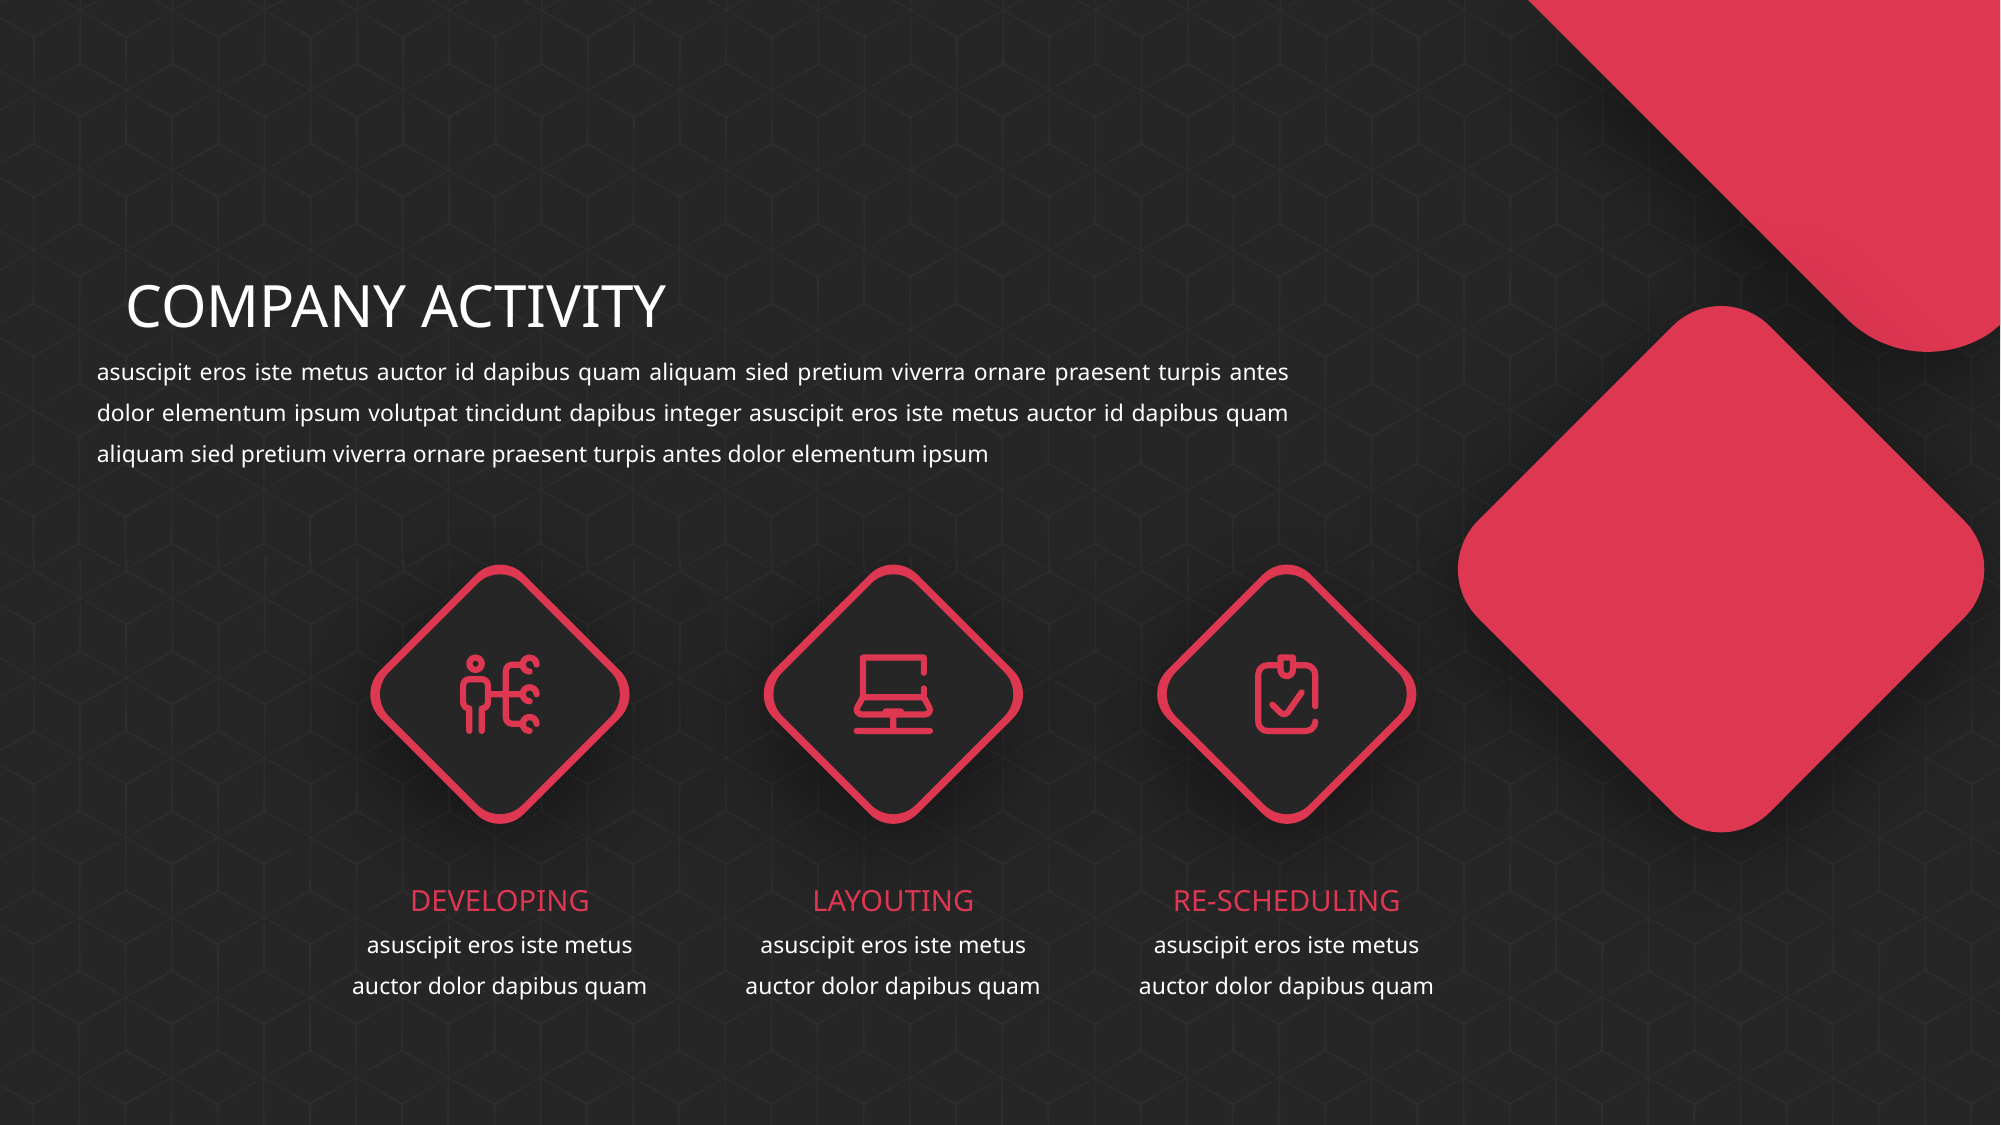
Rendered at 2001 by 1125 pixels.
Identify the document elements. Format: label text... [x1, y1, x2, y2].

picture [1477, 0, 2001, 813]
text_box [1671, 813, 1771, 834]
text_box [725, 864, 1061, 995]
text_box COMPANY ACTIVITY [125, 233, 667, 339]
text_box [1185, 592, 1389, 796]
text_box [1456, 520, 1477, 619]
text_box asuscipit eros iste metus auctor id dapibus quam aliquam sied pretium viverra ornare praesent turpis antes dolor elementum ipsum volutpat tincidunt dapibus integer asuscipit eros iste metus auctor id dapibus quam aliquam sied pretium viverra ornare praesent turpis antes dolor elementum ipsum [96, 343, 1291, 468]
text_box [1119, 864, 1455, 995]
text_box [332, 864, 668, 995]
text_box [791, 592, 995, 796]
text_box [398, 592, 602, 796]
